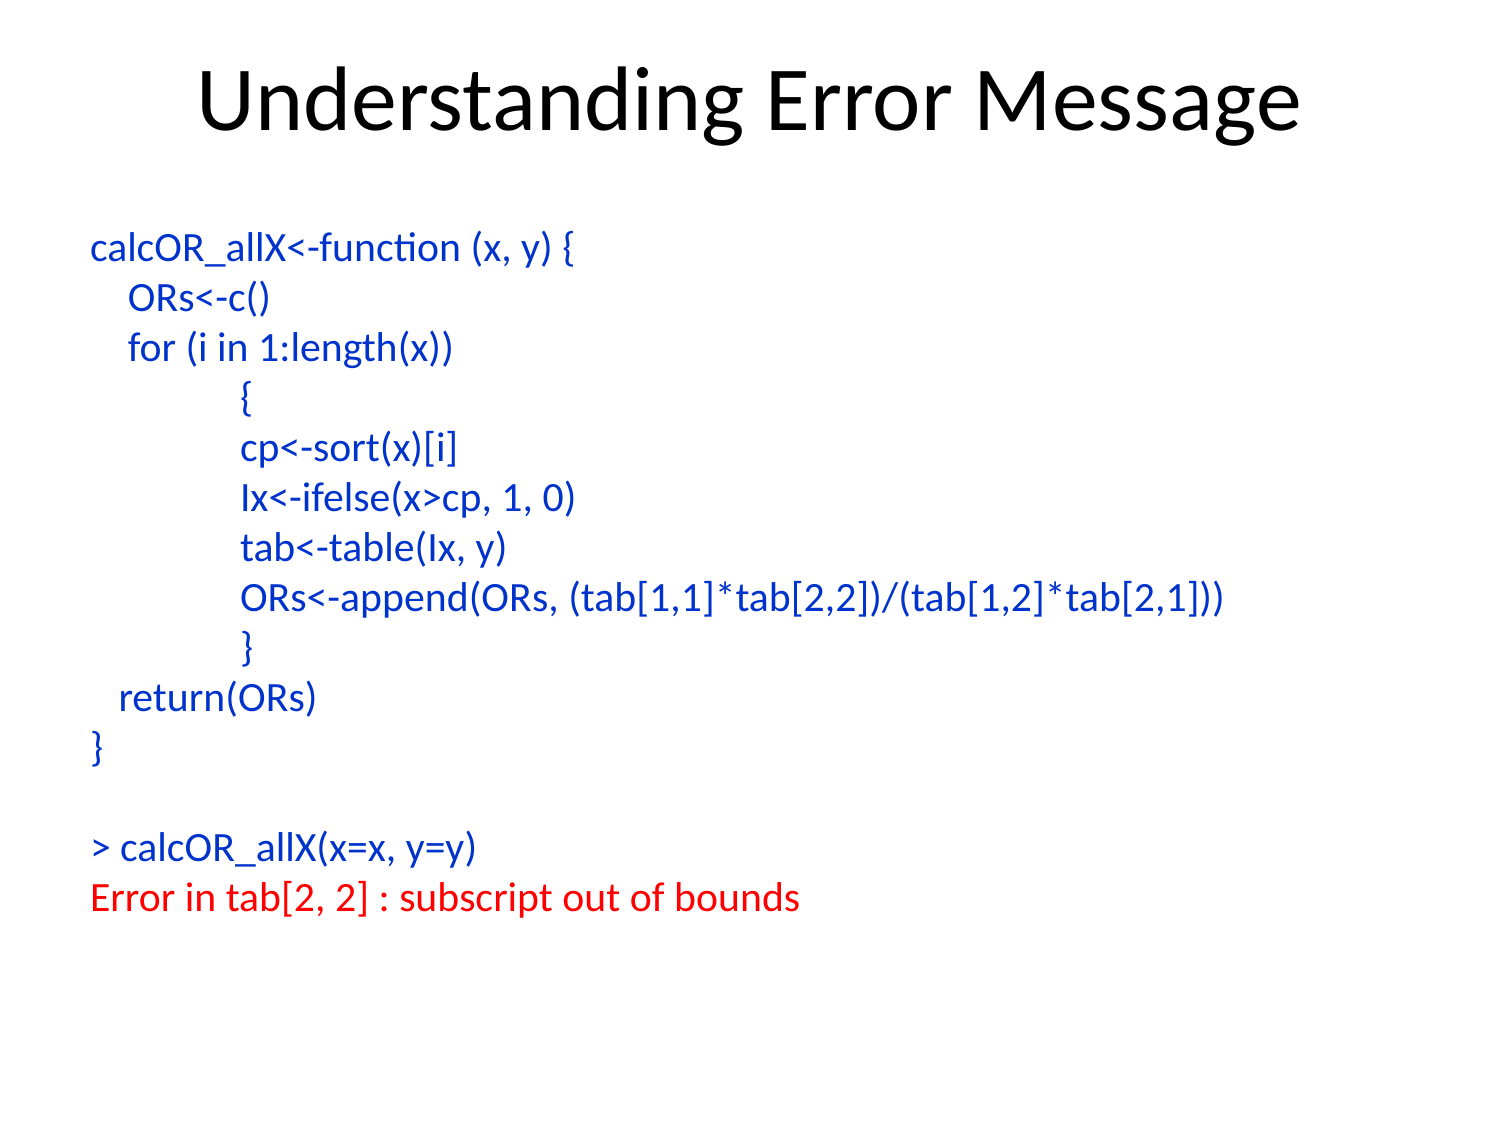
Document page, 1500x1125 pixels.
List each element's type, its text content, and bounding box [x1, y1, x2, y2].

title Understanding Error Message [74, 0, 1426, 188]
list calcOR_allX<-function (x, y) { ORs<-c() for (i in 1:length(x)) { cp<-sort(x)[i] Ix<-ifelse(x>cp, 1, 0) tab<-table(Ix, y) ORs<-append(ORs, (tab[1,1]*tab[2,2])/(tab[1,2]*tab[2,1])) } return(ORs) } > calcOR_allX(x=x, y=y) Error in tab[2, 2] : subscript out of bounds [74, 212, 1426, 956]
